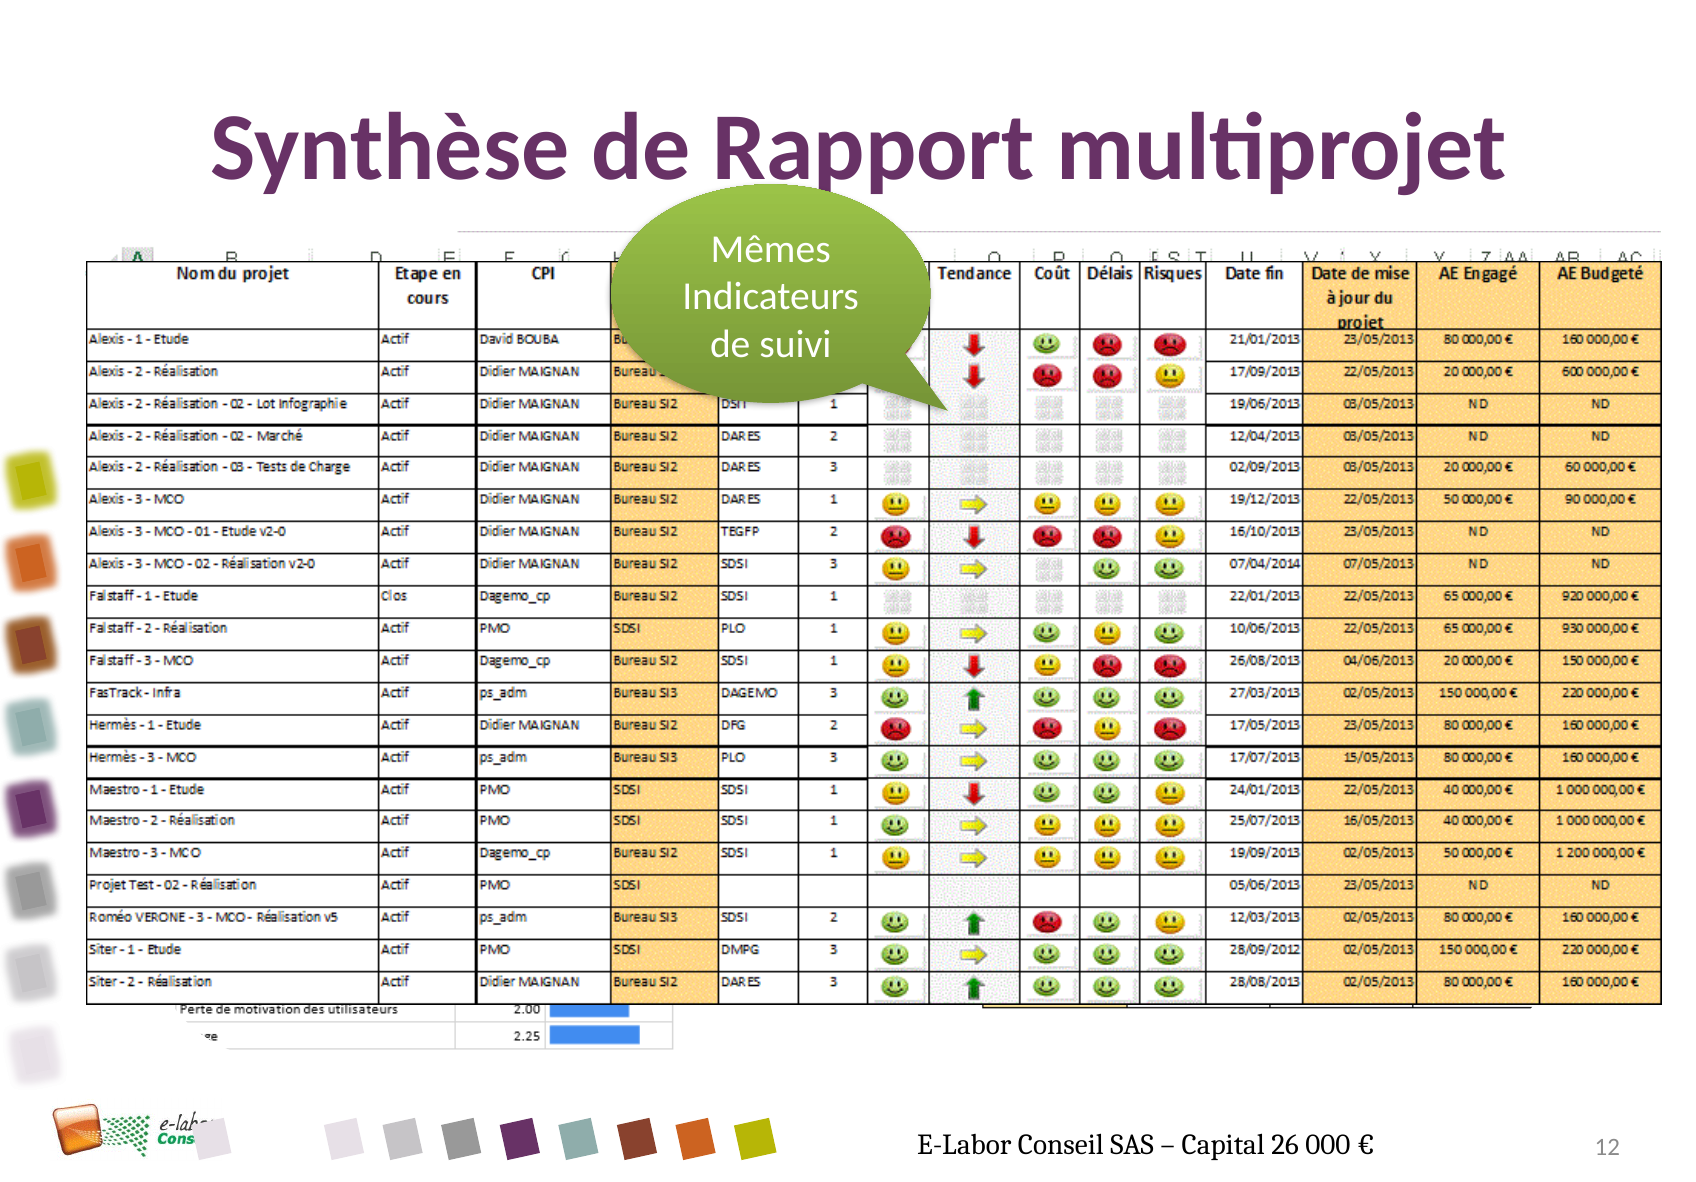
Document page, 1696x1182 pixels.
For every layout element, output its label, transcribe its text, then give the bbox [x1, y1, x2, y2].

picture [50, 1098, 222, 1161]
text_box Mêmes Indicateurs de suivi [640, 184, 902, 231]
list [146, 1017, 1559, 1060]
picture [85, 231, 1662, 1006]
picture [200, 1156, 222, 1161]
slide_number 12 [1514, 1113, 1636, 1177]
title Synthèse de Rapport multiprojet [74, 49, 1645, 234]
